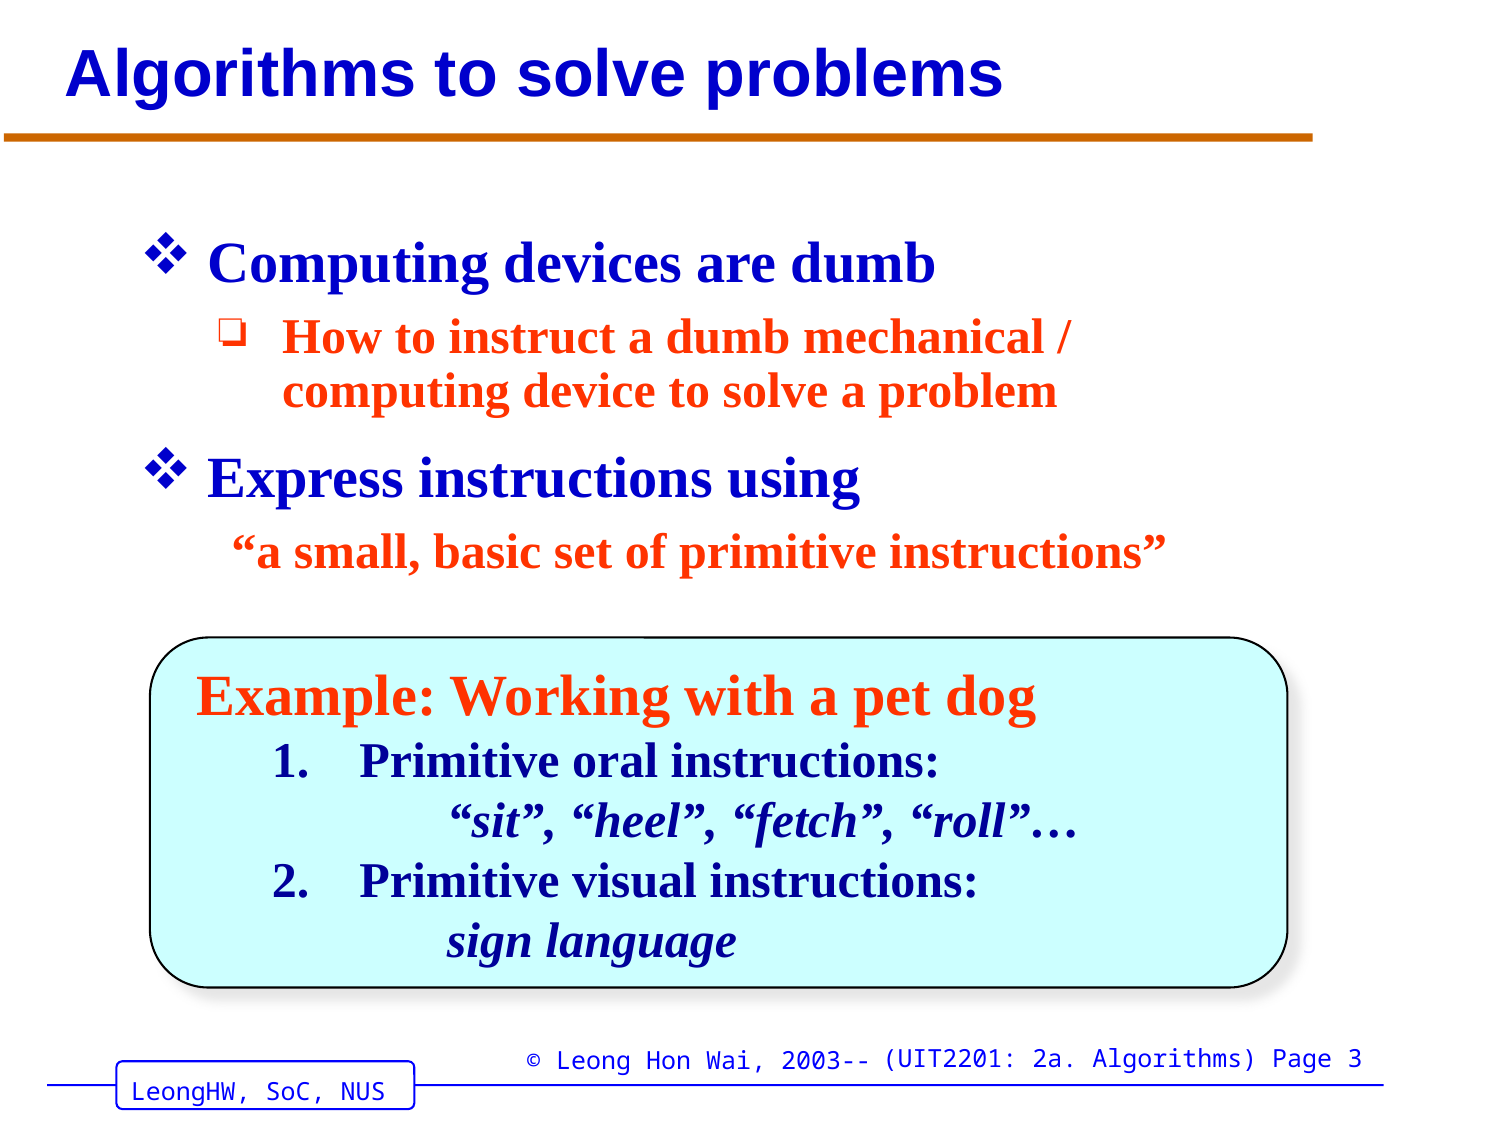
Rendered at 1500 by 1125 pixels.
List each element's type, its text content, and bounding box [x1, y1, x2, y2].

title Algorithms to solve problems [49, 24, 1396, 126]
list Computing devices are dumb How to instruct a dumb mechanical / computing device to solve a problem Express instructions using “a small, basic set of primitive instructions” [124, 224, 1305, 613]
text_box Example: Working with a pet dog Primitive oral instructions: “sit”, “heel”, “fetch”, “roll”… Primitive visual instructions: sign language [149, 637, 1288, 988]
